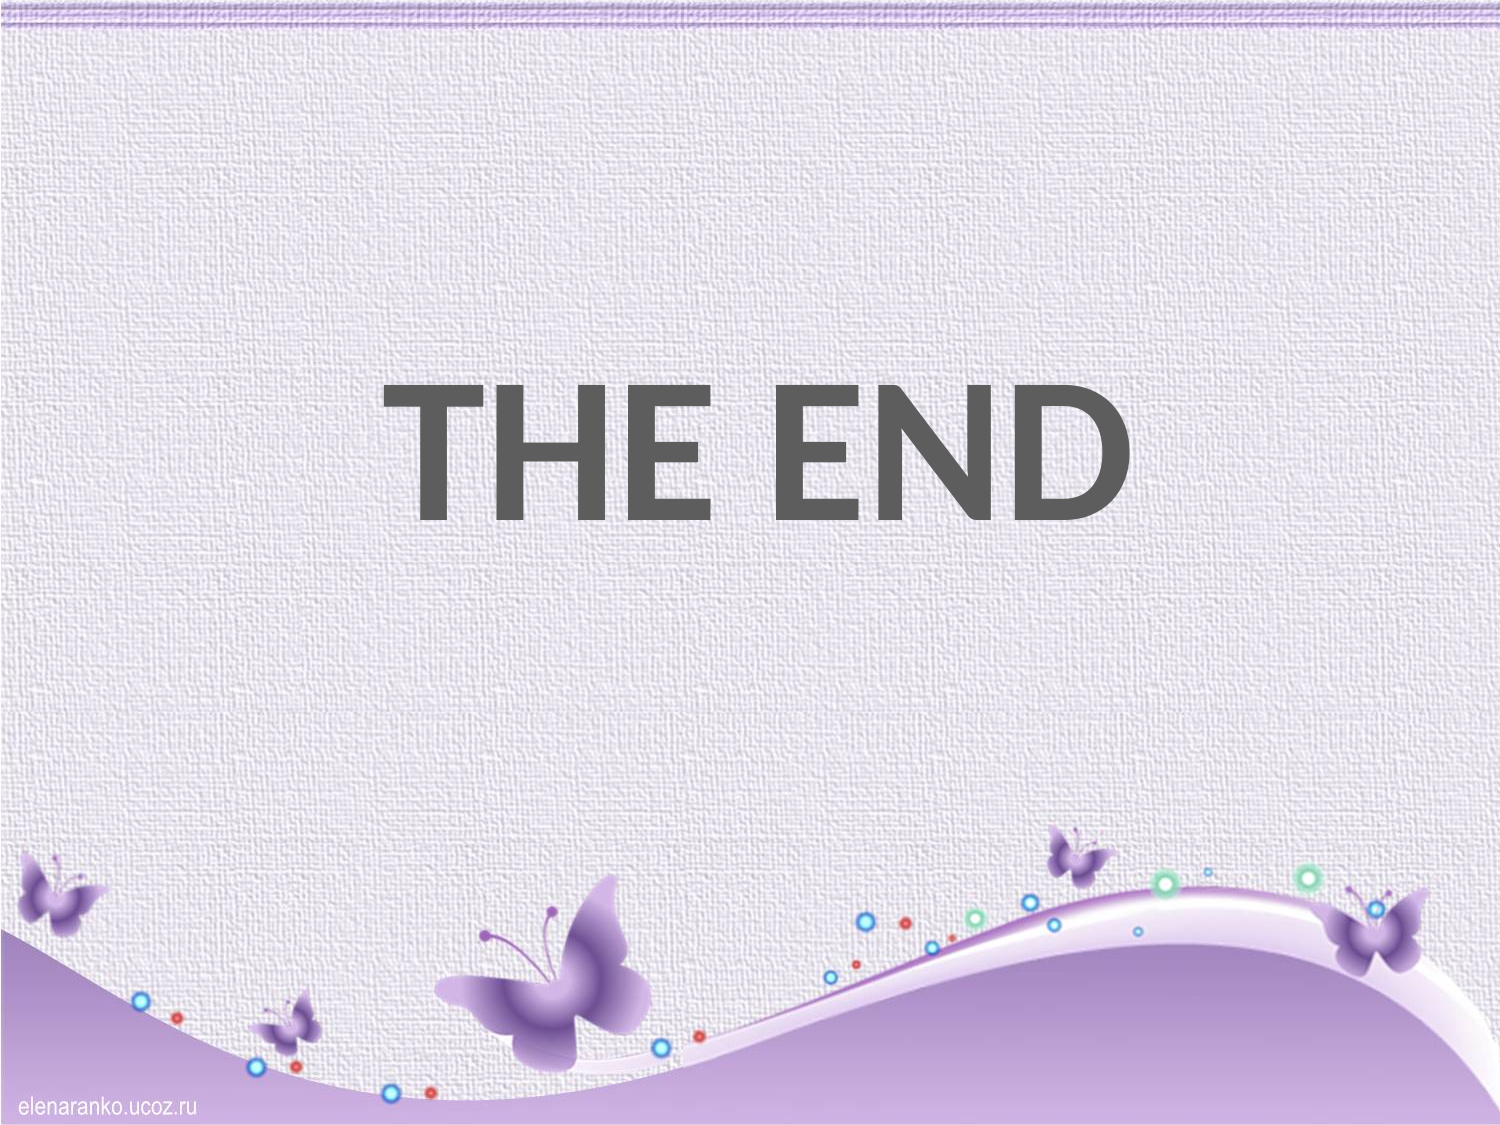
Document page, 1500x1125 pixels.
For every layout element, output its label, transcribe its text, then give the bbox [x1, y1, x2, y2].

picture [0, 0, 1500, 1125]
text_box THE END [367, 304, 1151, 570]
